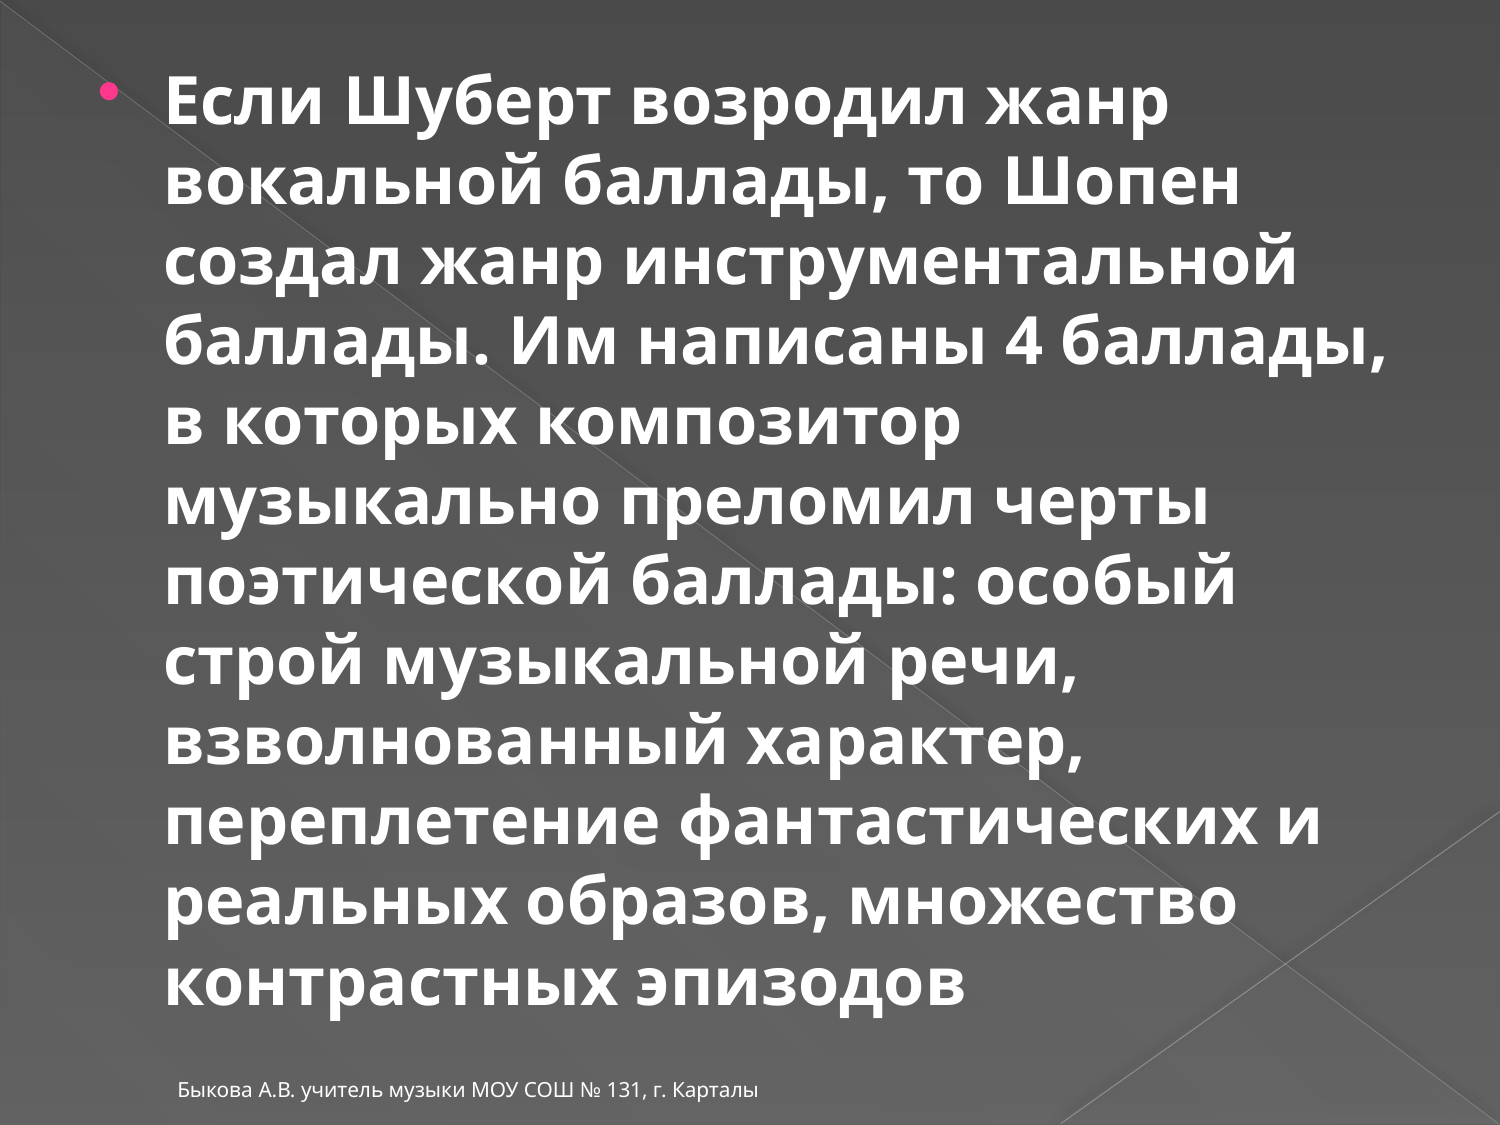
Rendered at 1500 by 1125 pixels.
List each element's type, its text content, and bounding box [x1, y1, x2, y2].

footer Быкова А.В. учитель музыки МОУ СОШ № 131, г. Карталы [75, 1063, 774, 1113]
list Если Шуберт возродил жанр вокальной баллады, то Шопен создал жанр инструментальной баллады. Им написаны 4 баллады, в которых композитор музыкально преломил черты поэтической баллады: особый строй музыкальной речи, взволнованный характер, переплетение фантастических и реальных образов, множество контрастных эпизодов [75, 50, 1425, 1059]
